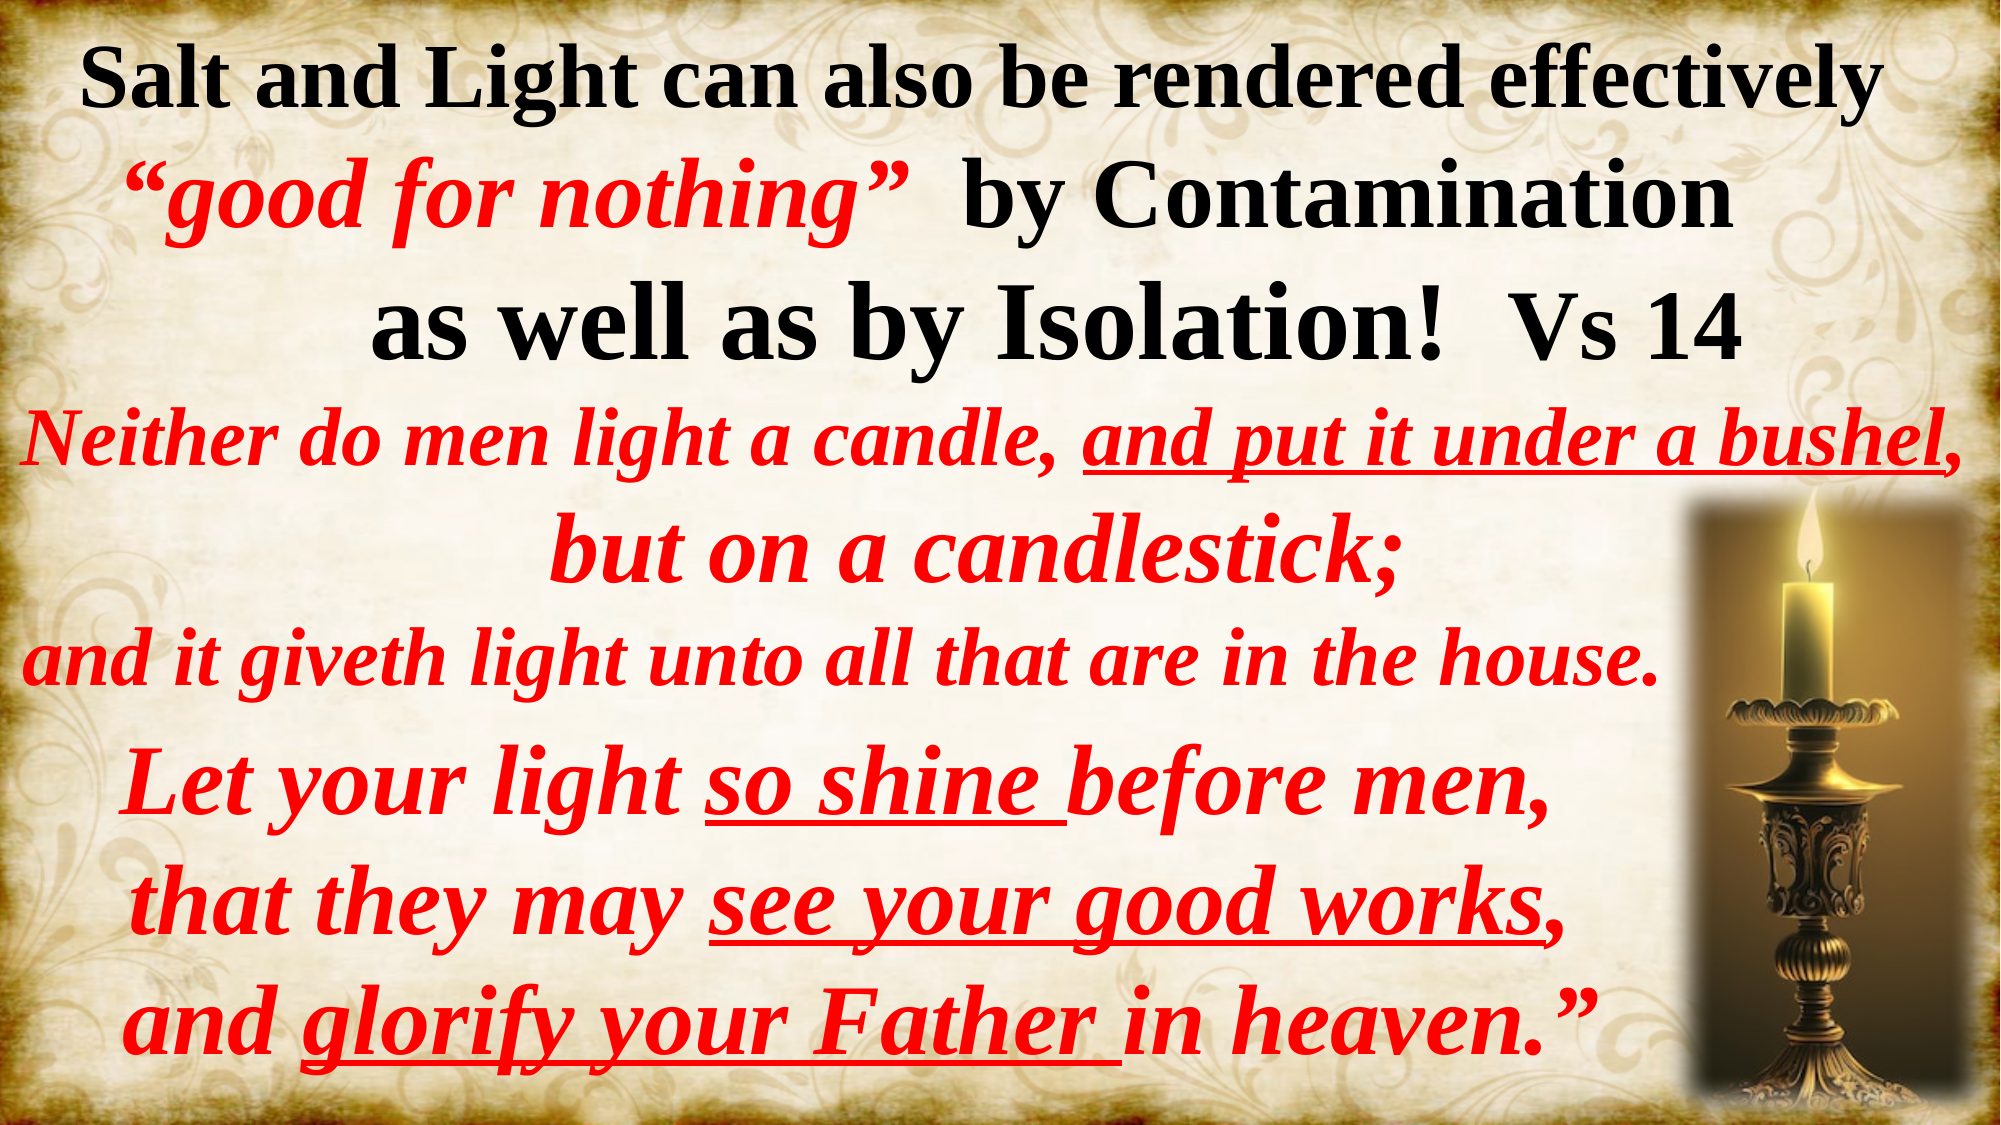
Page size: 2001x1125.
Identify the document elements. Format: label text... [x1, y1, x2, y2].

text_box Let your light so shine before men, that they may see your good works, and glorify your Father in heaven.” [0, 707, 1657, 1082]
text_box Salt and Light can also be rendered effectively “good for nothing” by Contamination as well as by Isolation! Vs 14 Neither do men light a candle, and put it under a bushel, but on a candlestick; and it giveth light unto all that are in the house. [0, 0, 2000, 707]
picture [0, 0, 2001, 1125]
